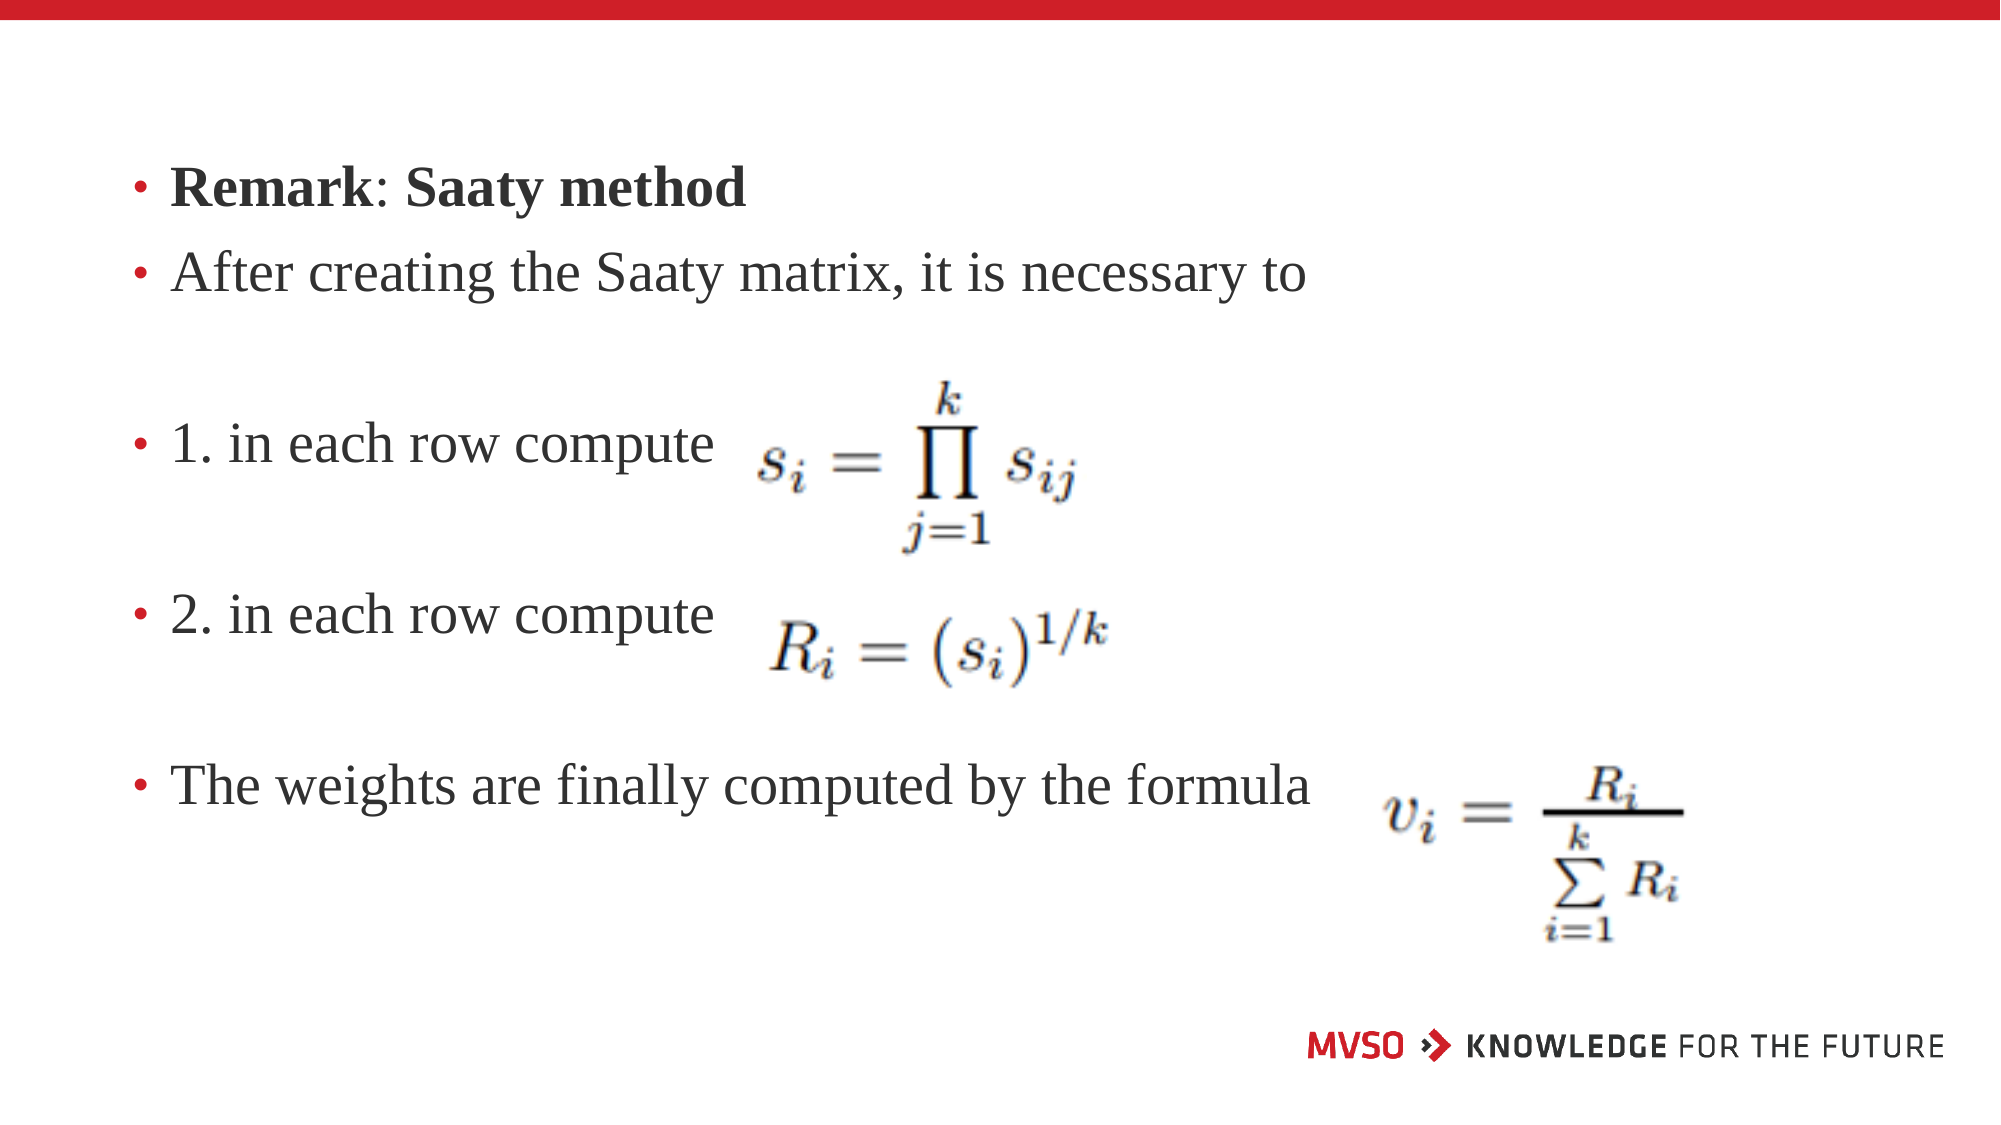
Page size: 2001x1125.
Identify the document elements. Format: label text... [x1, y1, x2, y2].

list Remark: Saaty method After creating the Saaty matrix, it is necessary to 1. in each row compute 2. in each row compute The weights are finally computed by the formula [118, 147, 1882, 1084]
picture [1882, 1028, 1943, 1062]
picture [756, 367, 1087, 563]
picture [1372, 708, 1692, 992]
picture [756, 595, 1132, 709]
